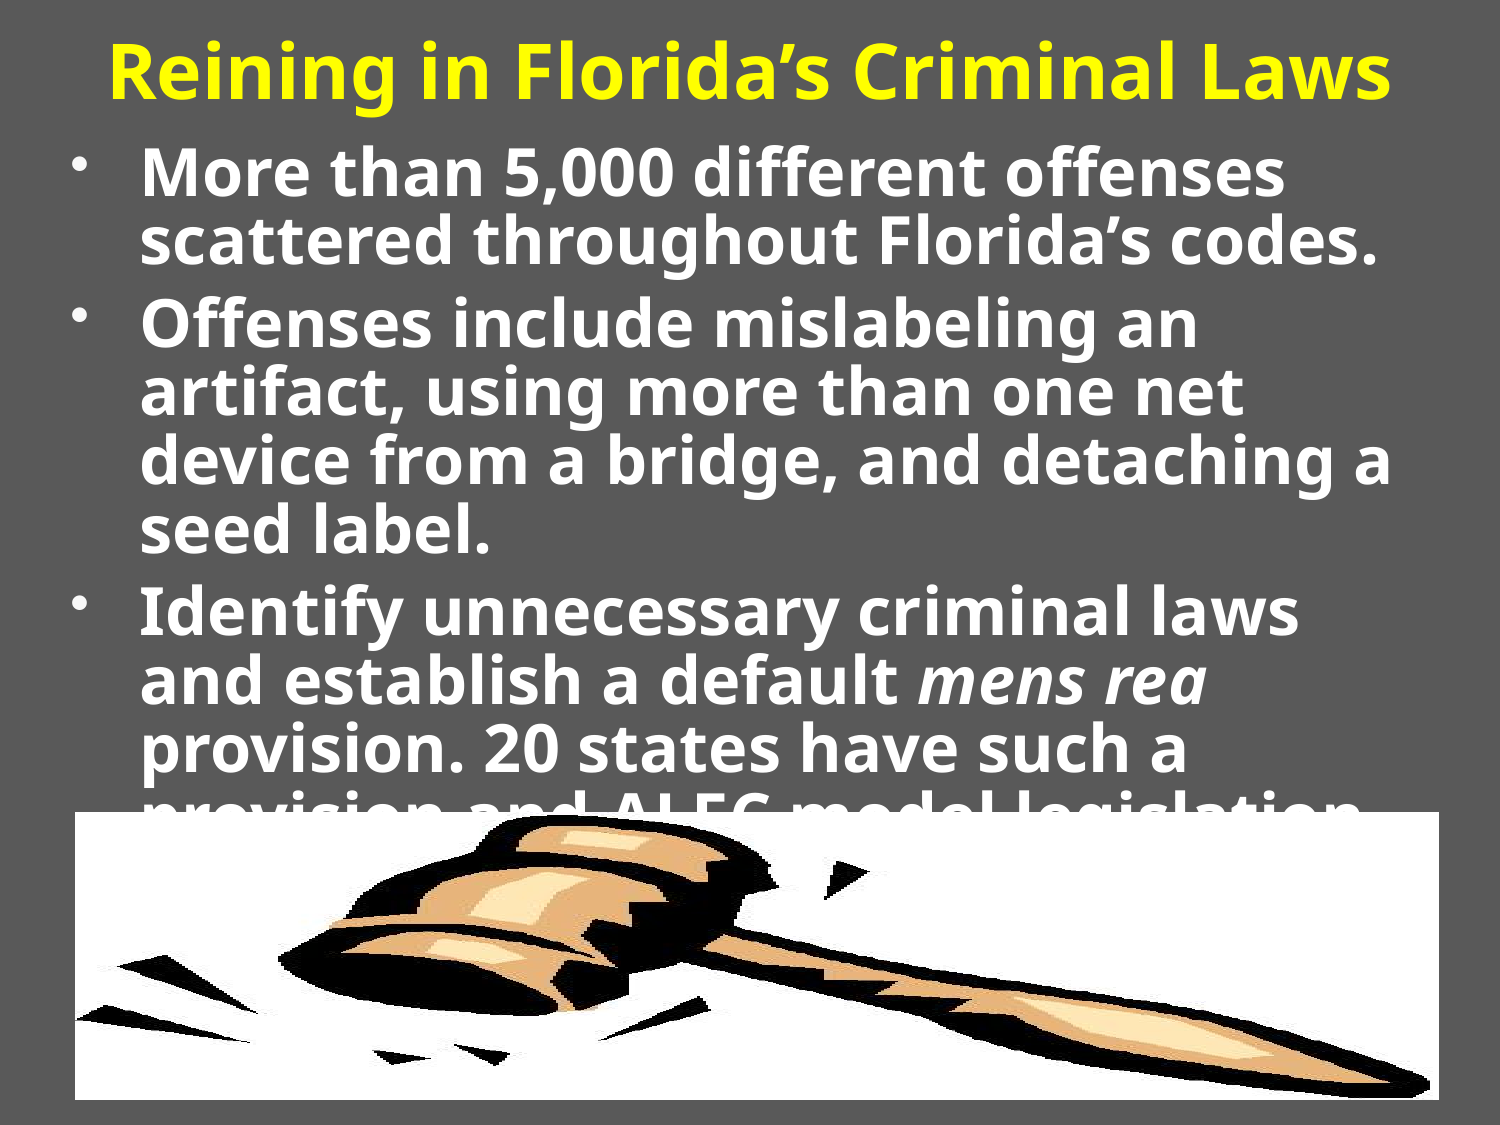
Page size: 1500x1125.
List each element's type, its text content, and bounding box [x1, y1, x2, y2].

picture [75, 812, 1439, 1101]
title Reining in Florida’s Criminal Laws [0, 0, 1500, 213]
list More than 5,000 different offenses scattered throughout Florida’s codes. Offenses include mislabeling an artifact, using more than one net device from a bridge, and detaching a seed label. Identify unnecessary criminal laws and establish a default mens rea provision. 20 states have such a provision and ALEC model legislation offers blueprint. [35, 133, 1423, 932]
